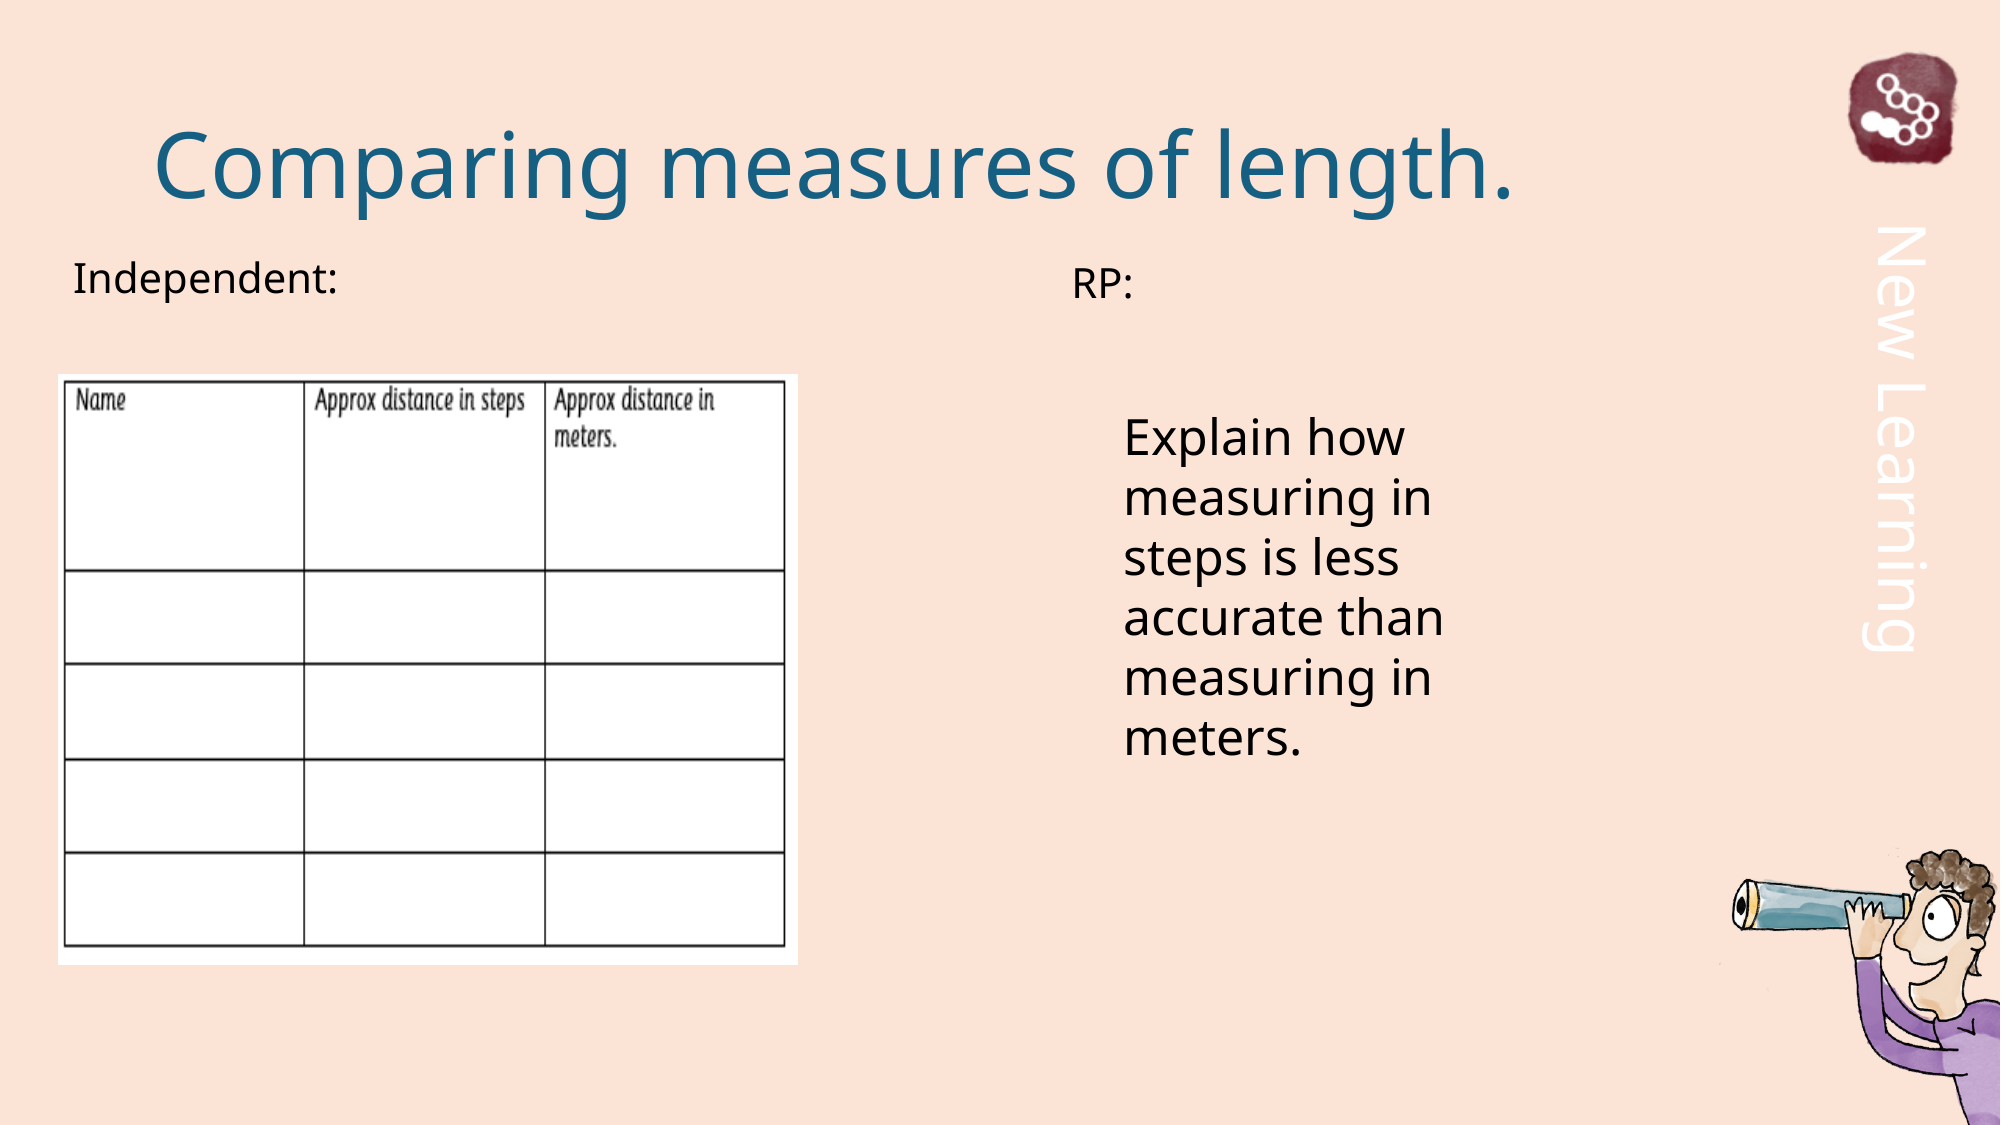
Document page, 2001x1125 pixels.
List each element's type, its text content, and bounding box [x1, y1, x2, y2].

picture [1844, 50, 1963, 169]
picture [57, 373, 799, 966]
text_box Independent: [58, 244, 685, 310]
title Comparing measures of length. [137, 59, 1863, 278]
text_box Explain how measuring in steps is less accurate than measuring in meters. [1108, 398, 1559, 774]
picture [1716, 840, 2000, 1125]
text_box RP: [1056, 249, 1683, 315]
